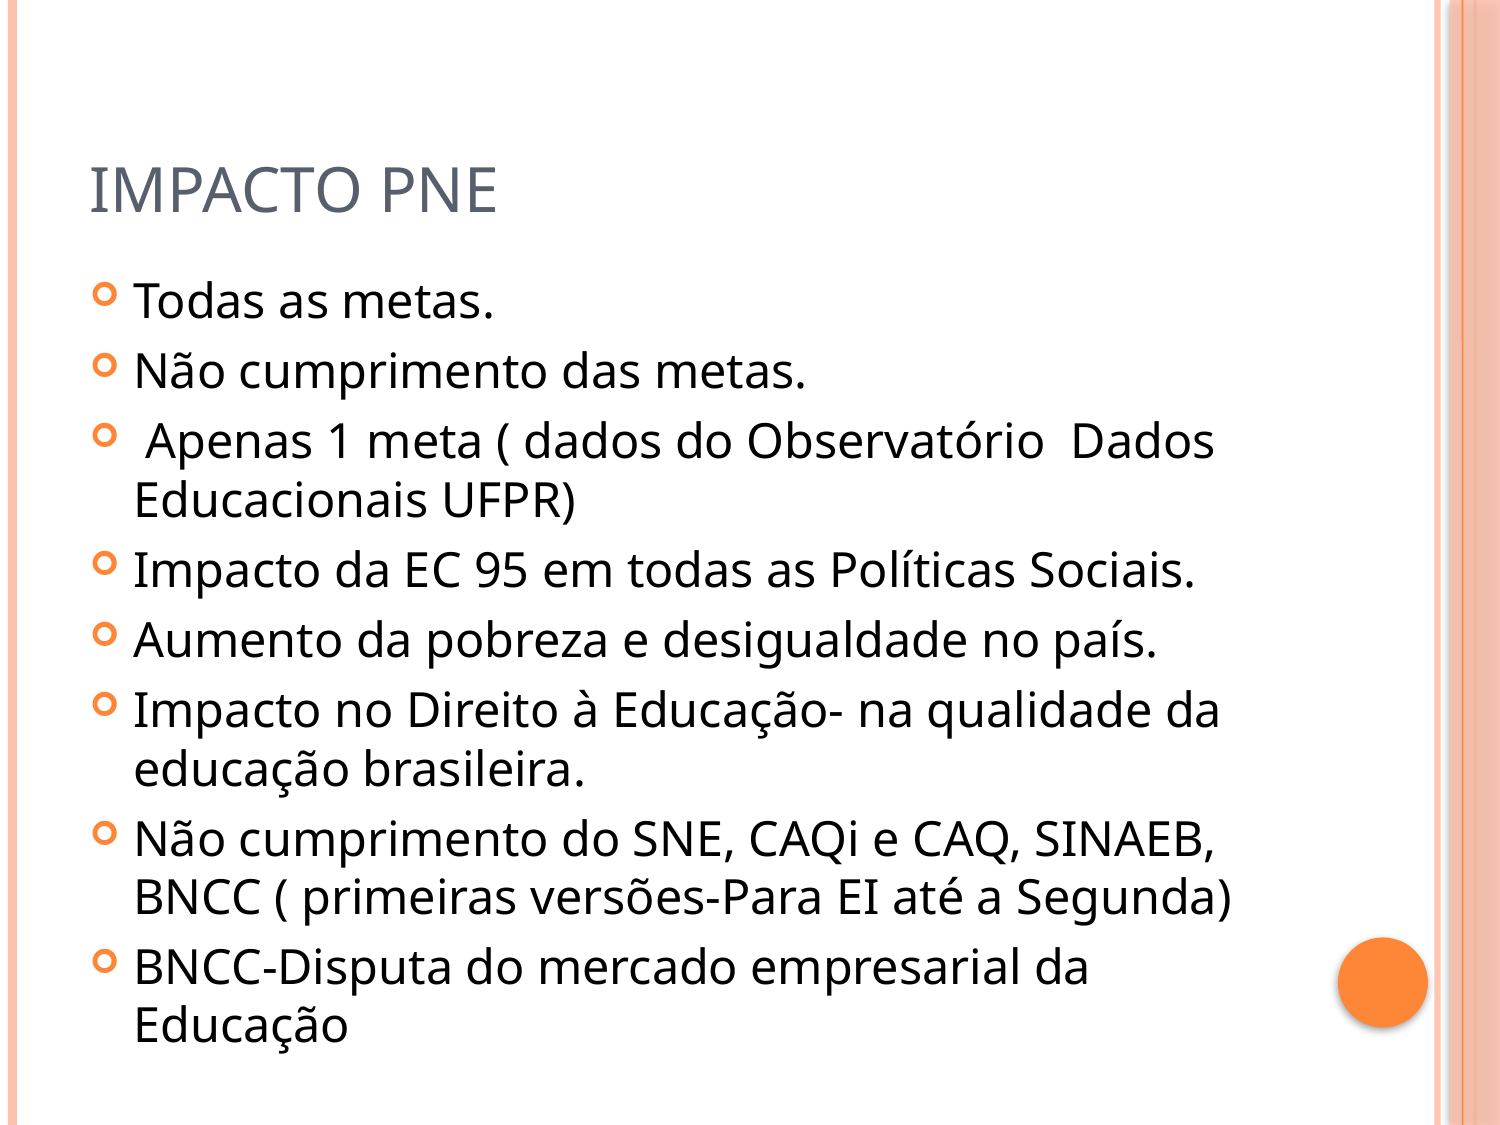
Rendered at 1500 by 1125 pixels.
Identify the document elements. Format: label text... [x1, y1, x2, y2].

list Todas as metas. Não cumprimento das metas. Apenas 1 meta ( dados do Observatório Dados Educacionais UFPR) Impacto da EC 95 em todas as Políticas Sociais. Aumento da pobreza e desigualdade no país. Impacto no Direito à Educação- na qualidade da educação brasileira. Não cumprimento do SNE, CAQi e CAQ, SINAEB, BNCC ( primeiras versões-Para EI até a Segunda) BNCC-Disputa do mercado empresarial da Educação [75, 262, 1300, 1062]
title Impacto PNE [75, 45, 1300, 233]
